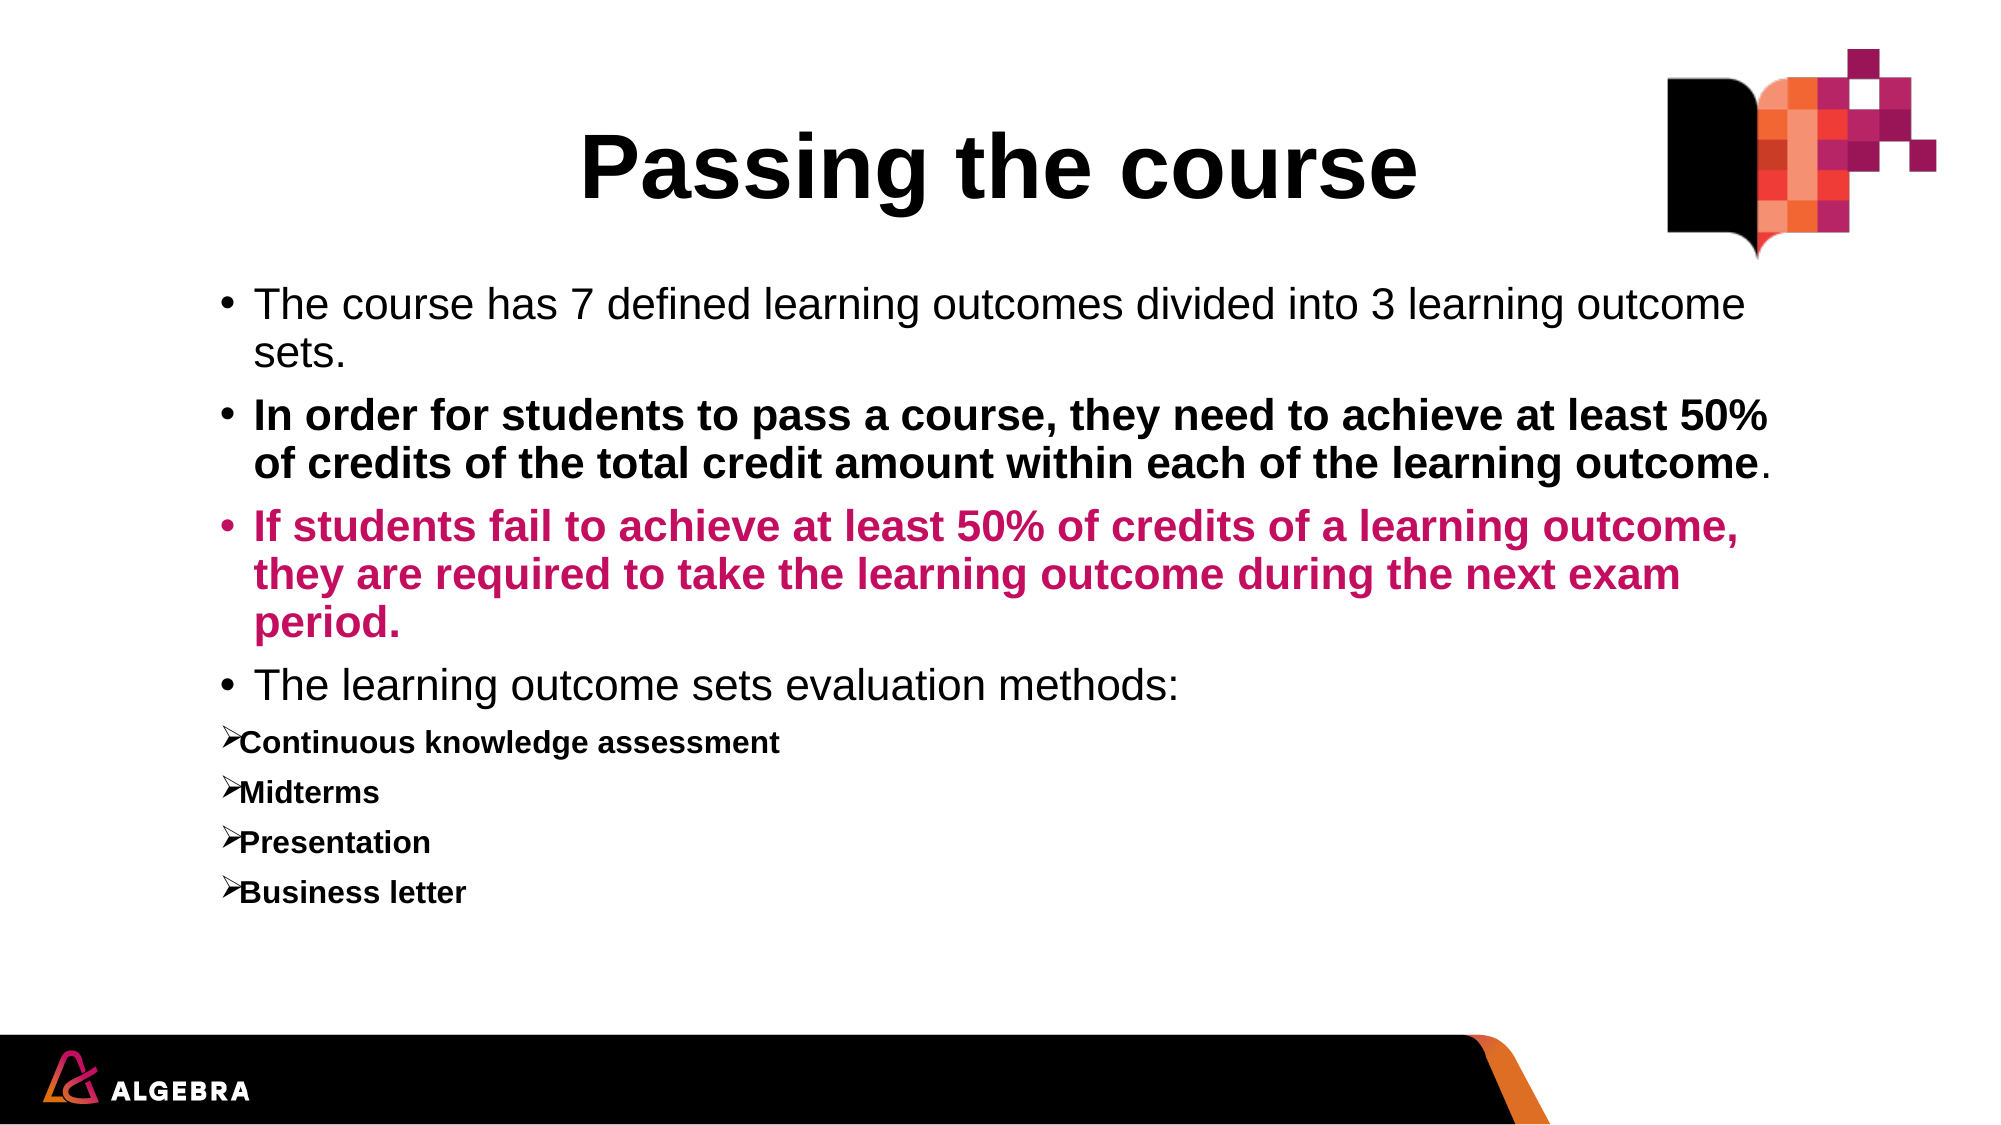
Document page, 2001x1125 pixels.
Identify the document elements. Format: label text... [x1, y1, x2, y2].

picture [0, 1034, 1733, 1125]
title Passing the course [137, 59, 1863, 278]
picture [1667, 49, 1937, 260]
list The course has 7 defined learning outcomes divided into 3 learning outcome sets. In order for students to pass a course, they need to achieve at least 50% of credits of the total credit amount within each of the learning outcome. If students fail to achieve at least 50% of credits of a learning outcome, they are required to take the learning outcome during the next exam period. The learning outcome sets evaluation methods: Continuous knowledge assessment Midterms Presentation Business letter [205, 273, 1803, 948]
